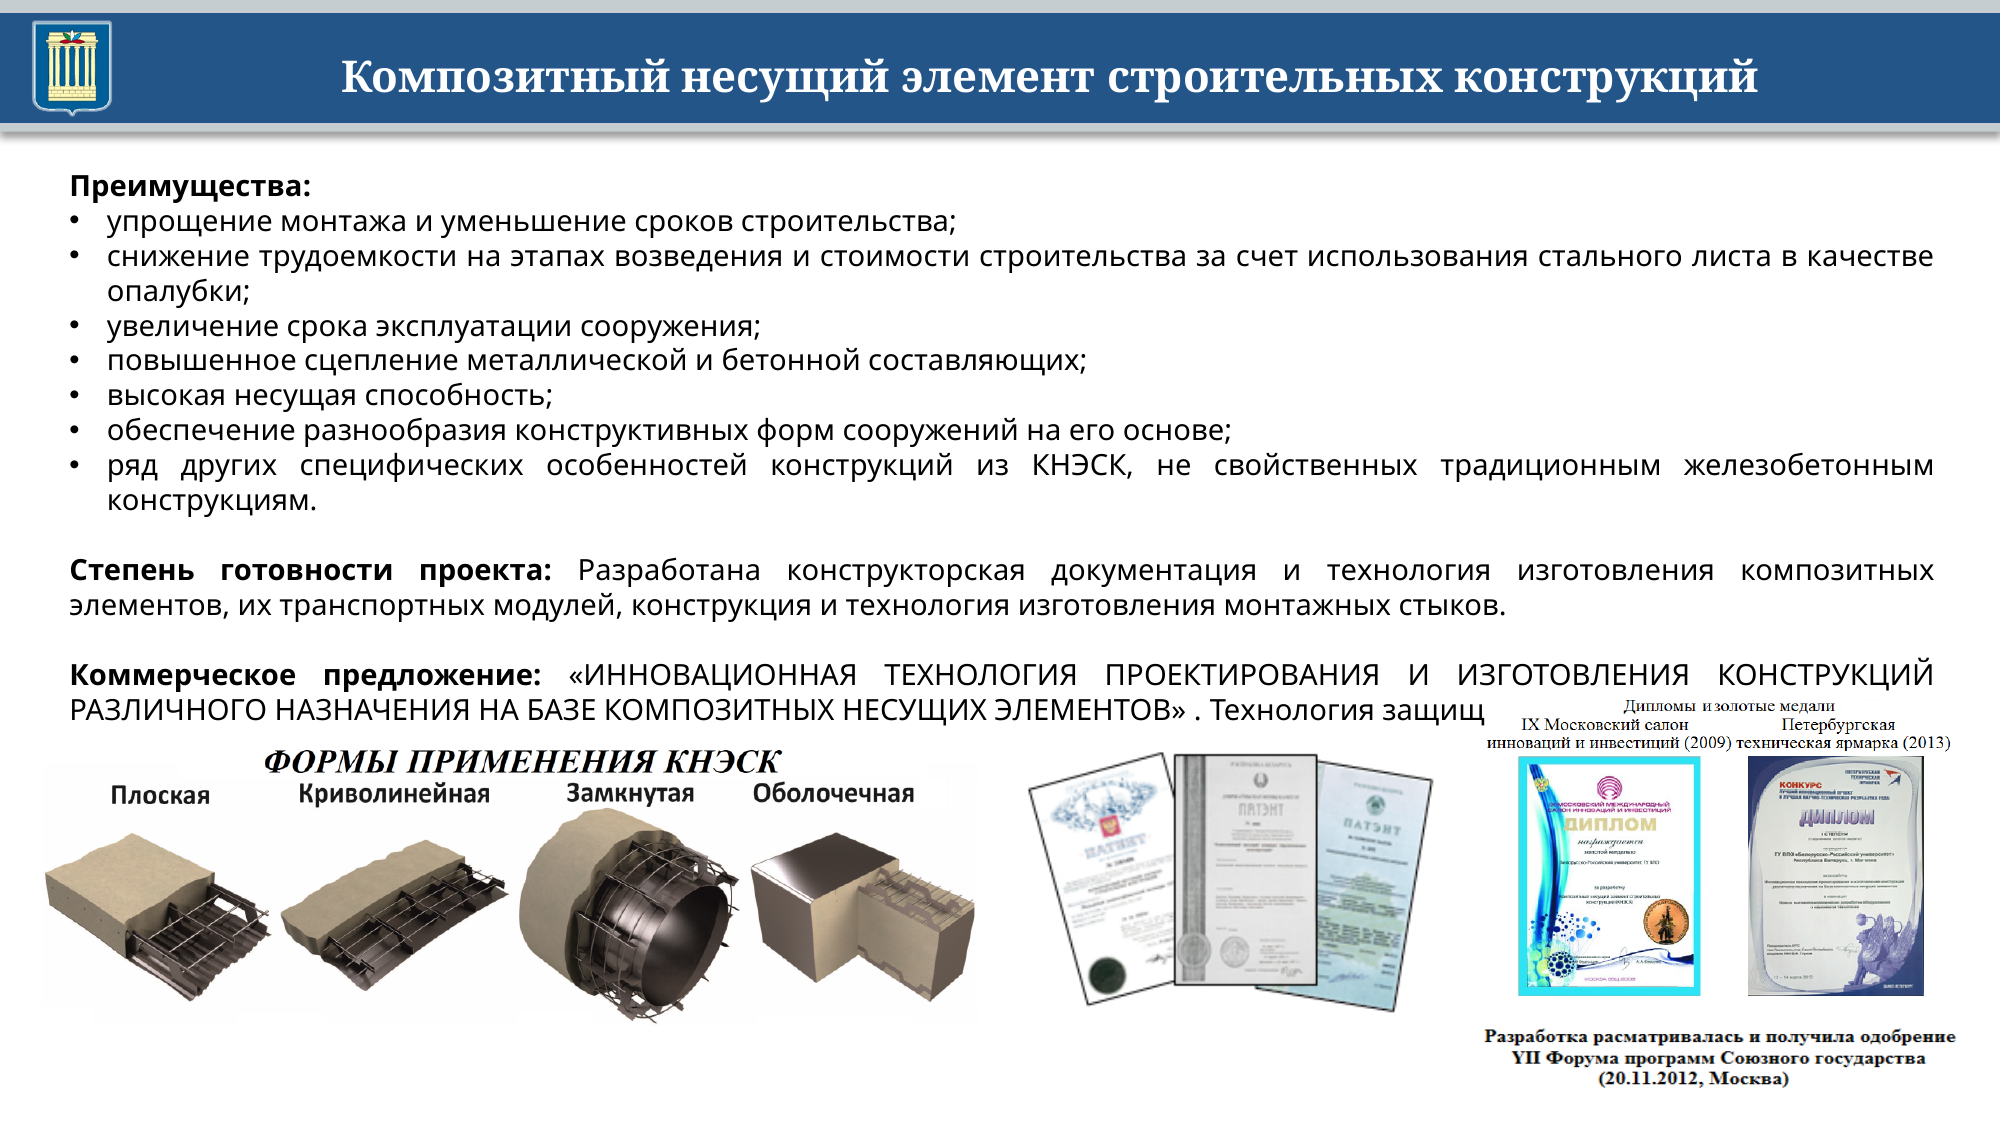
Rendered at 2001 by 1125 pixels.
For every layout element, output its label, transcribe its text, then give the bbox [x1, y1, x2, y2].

picture [1477, 1025, 1960, 1090]
text_box [0, 123, 2000, 133]
text_box [0, 0, 2000, 13]
picture [0, 13, 2000, 123]
picture [1485, 698, 1951, 997]
list Преимущества: упрощение монтажа и уменьшение сроков строительства; снижение трудоемкости на этапах возведения и стоимости строительства за счет использования стального листа в качестве опалубки; увеличение срока эксплуатации сооружения; повышенное сцепление металлической и бетонной составляющих; высокая несущая способность; обеспечение разнообразия конструктивных форм сооружений на его основе; ряд других специфических особенностей конструкций из КНЭСК, не свойственных традиционным железобетонным конструкциям. Степень готовности проекта: Разработана конструкторская документация и технология изготовления композитных элементов, их транспортных модулей, конструкция и технология изготовления монтажных стыков. Коммерческое предложение: «Инновационная технология проектирования и изготовления конструкций различного назначения на базе композитных несущих элементов» . Технология защищена патентами РБ и РФ. [54, 159, 1951, 693]
picture [42, 744, 978, 1026]
picture [1015, 744, 1437, 1016]
